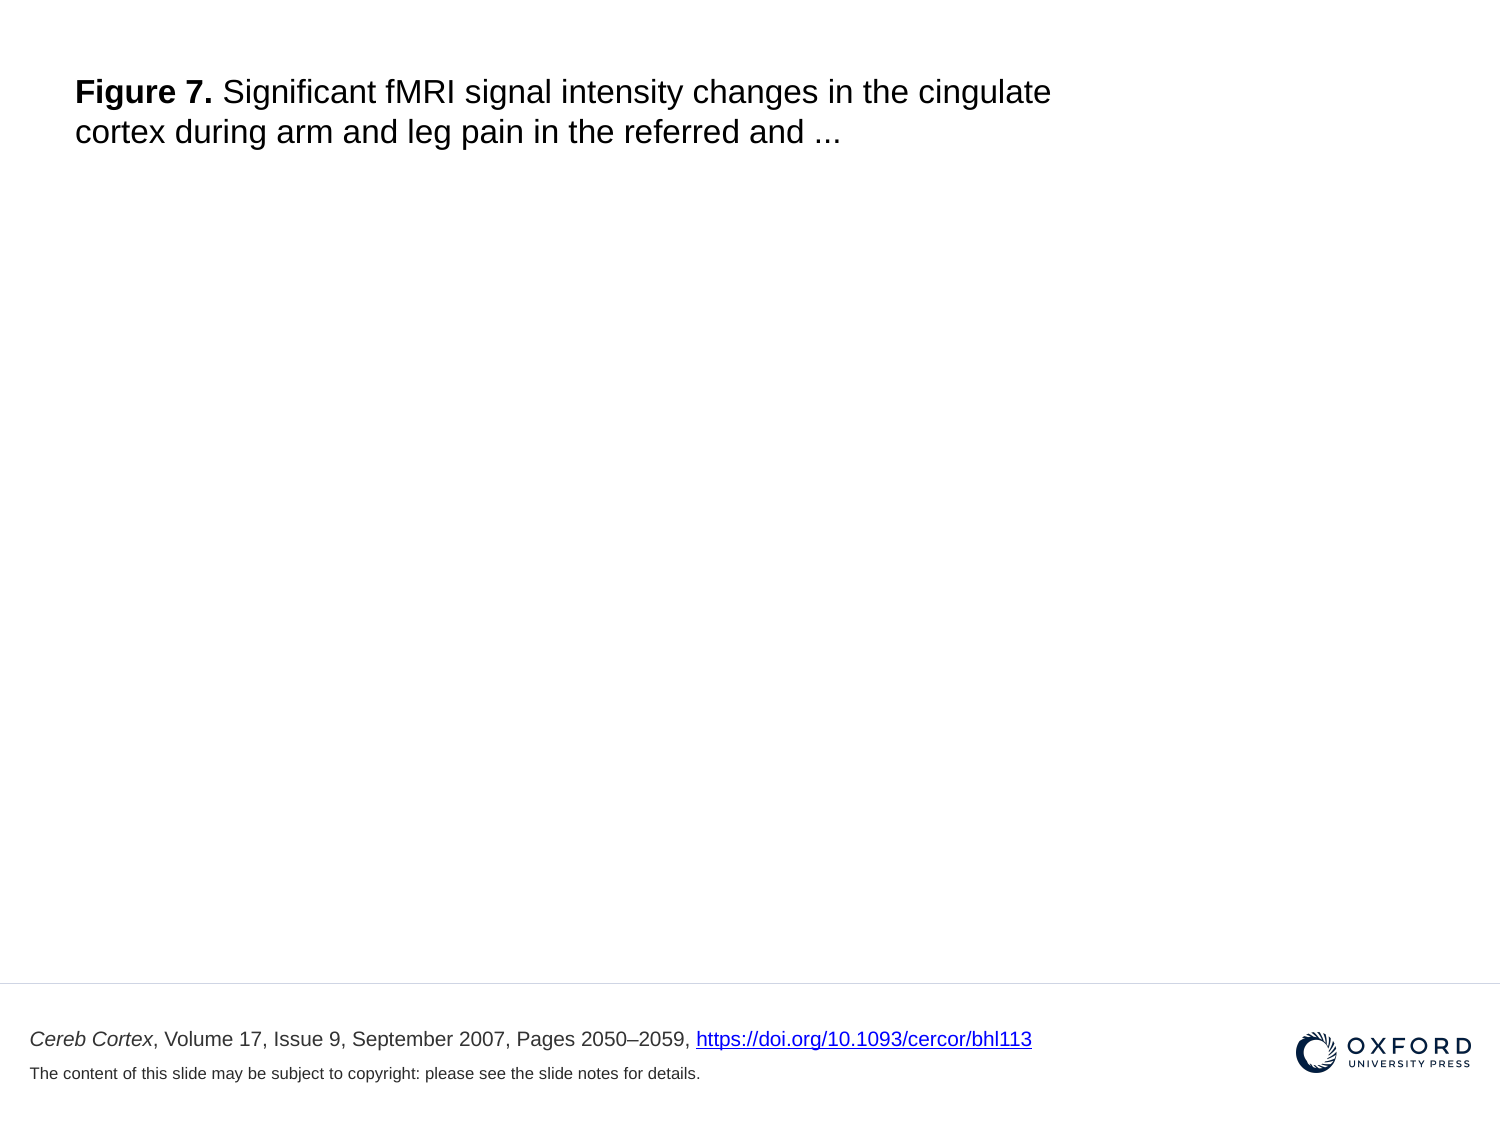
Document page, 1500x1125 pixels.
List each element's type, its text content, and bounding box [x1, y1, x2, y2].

footer Cereb Cortex, Volume 17, Issue 9, September 2007, Pages 2050–2059, https://doi.org/10.1093/cercor/bhl113 The content of this slide may be subject to copyright: please see the slide notes for details. [0, 983, 1260, 1125]
picture [1296, 1032, 1471, 1073]
title Figure 7. Significant fMRI signal intensity changes in the cingulate cortex during arm and leg pain in the referred and ... [75, 69, 1078, 171]
